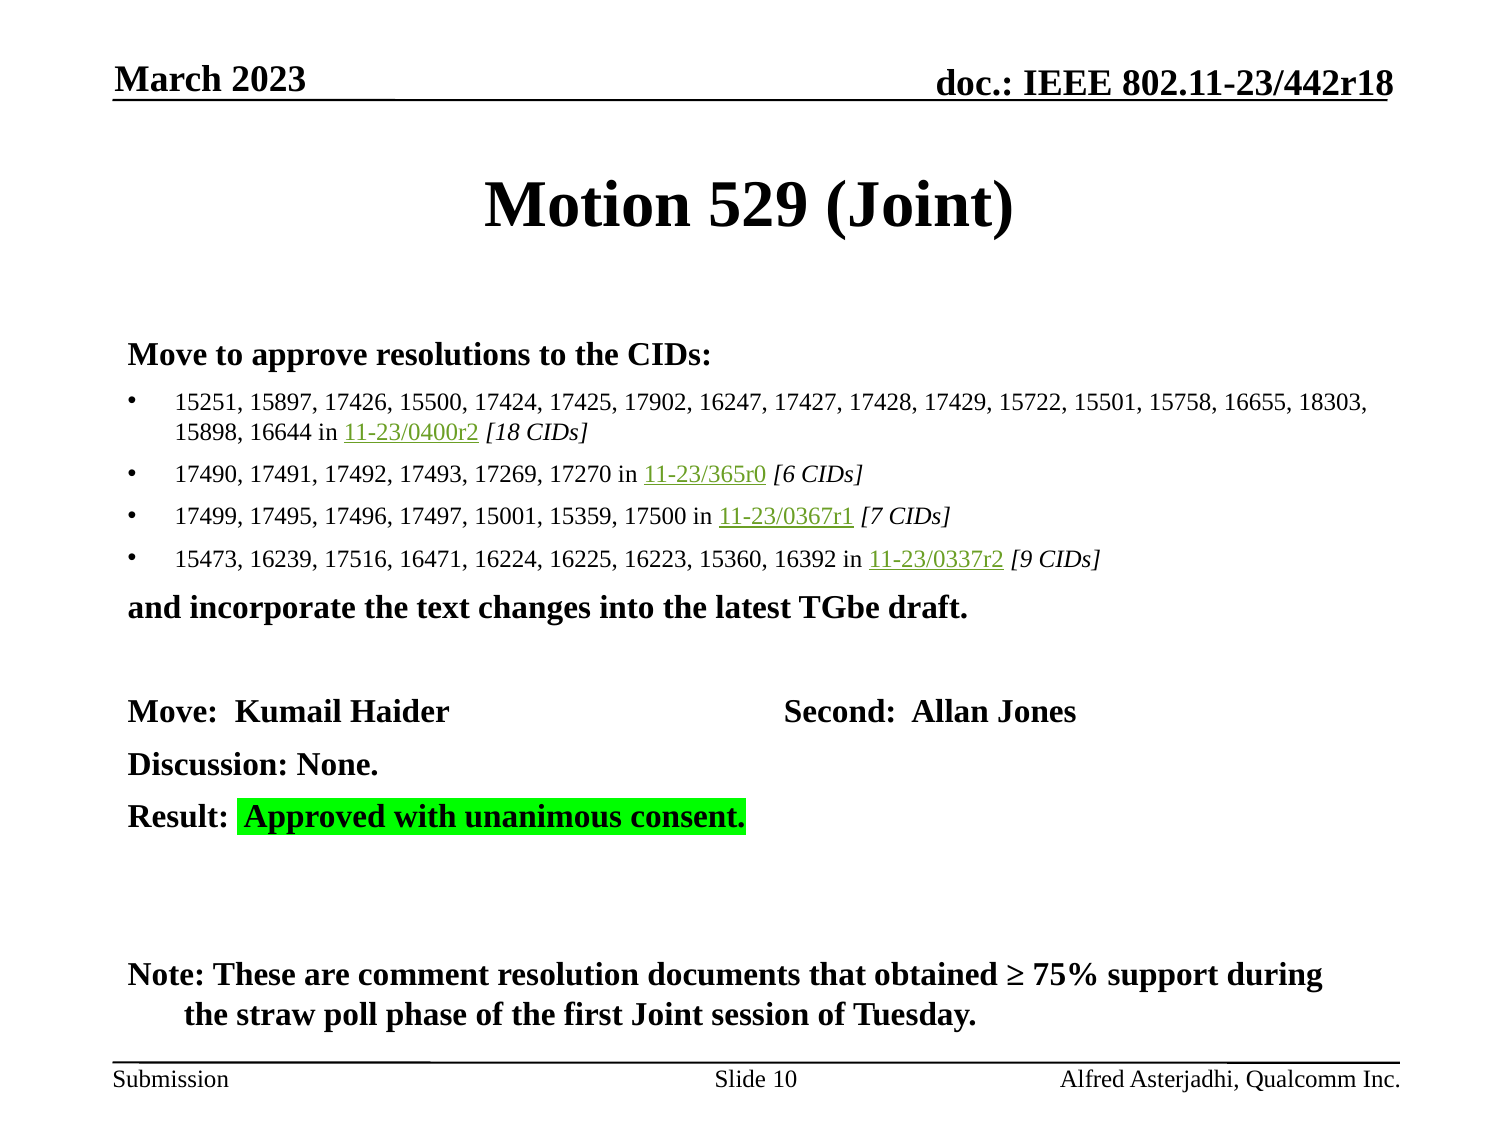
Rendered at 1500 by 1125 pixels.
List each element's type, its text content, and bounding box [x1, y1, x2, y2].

footer Alfred Asterjadhi, Qualcomm Inc. [878, 1061, 1402, 1093]
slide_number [114, 54, 423, 100]
list Move to approve resolutions to the CIDs: 15251, 15897, 17426, 15500, 17424, 17425, 17902, 16247, 17427, 17428, 17429, 15722, 15501, 15758, 16655, 18303, 15898, 16644 in 11-23/0400r2 [18 CIDs] 17490, 17491, 17492, 17493, 17269, 17270 in 11-23/365r0 [6 CIDs] 17499, 17495, 17496, 17497, 15001, 15359, 17500 in 11-23/0367r1 [7 CIDs] 15473, 16239, 17516, 16471, 16224, 16225, 16223, 15360, 16392 in 11-23/0337r2 [9 CIDs] and incorporate the text changes into the latest TGbe draft. Move: Kumail Haider Second: Allan Jones Discussion: None. Result: Approved with unanimous consent. Note: These are comment resolution documents that obtained ≥ 75% support during the straw poll phase of the first Joint session of Tuesday. [112, 324, 1388, 1051]
title Motion 529 (Joint) [112, 112, 1388, 288]
slide_number Slide 10 [712, 1061, 800, 1123]
